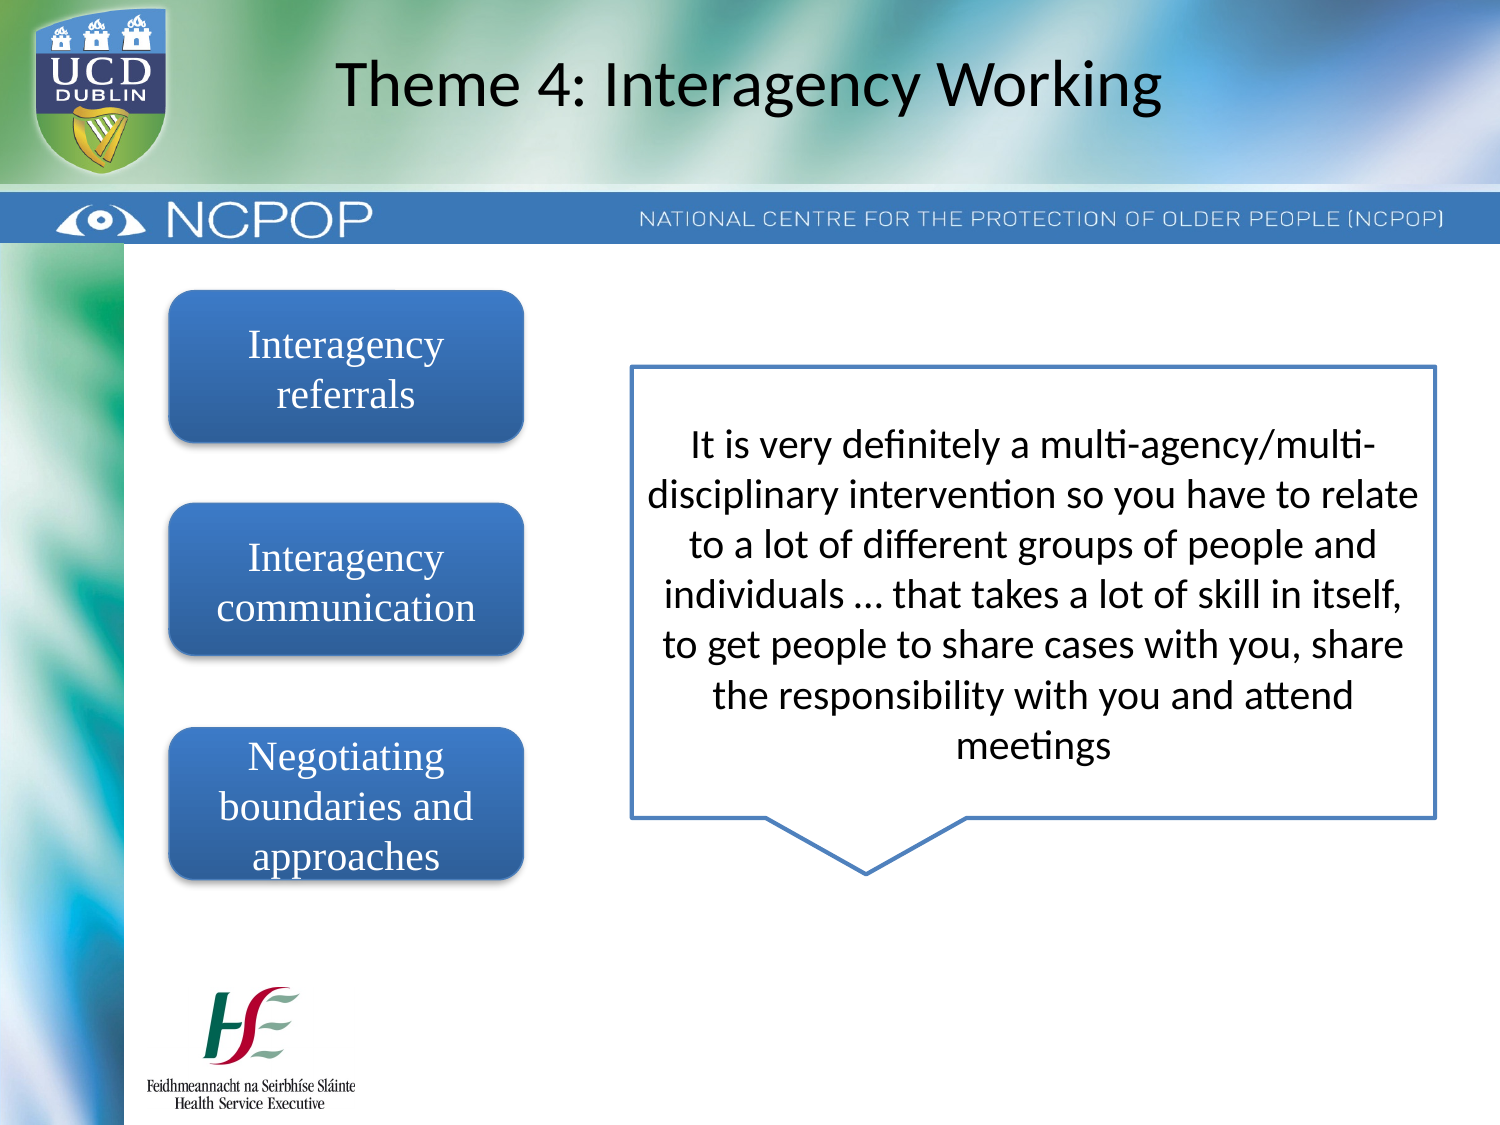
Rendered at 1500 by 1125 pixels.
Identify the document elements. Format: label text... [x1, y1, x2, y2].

picture [147, 987, 355, 1109]
text_box Negotiating boundaries and approaches [168, 727, 525, 881]
text_box Interagency communication [168, 502, 525, 657]
picture [0, 0, 1500, 1125]
text_box It is very definitely a multi-agency/multi-disciplinary intervention so you have to relate to a lot of different groups of people and individuals … that takes a lot of skill in itself, to get people to share cases with you, share the responsibility with you and attend meetings [629, 364, 1438, 877]
title Theme 4: Interagency Working [86, 32, 1412, 220]
text_box Interagency referrals [168, 289, 525, 444]
